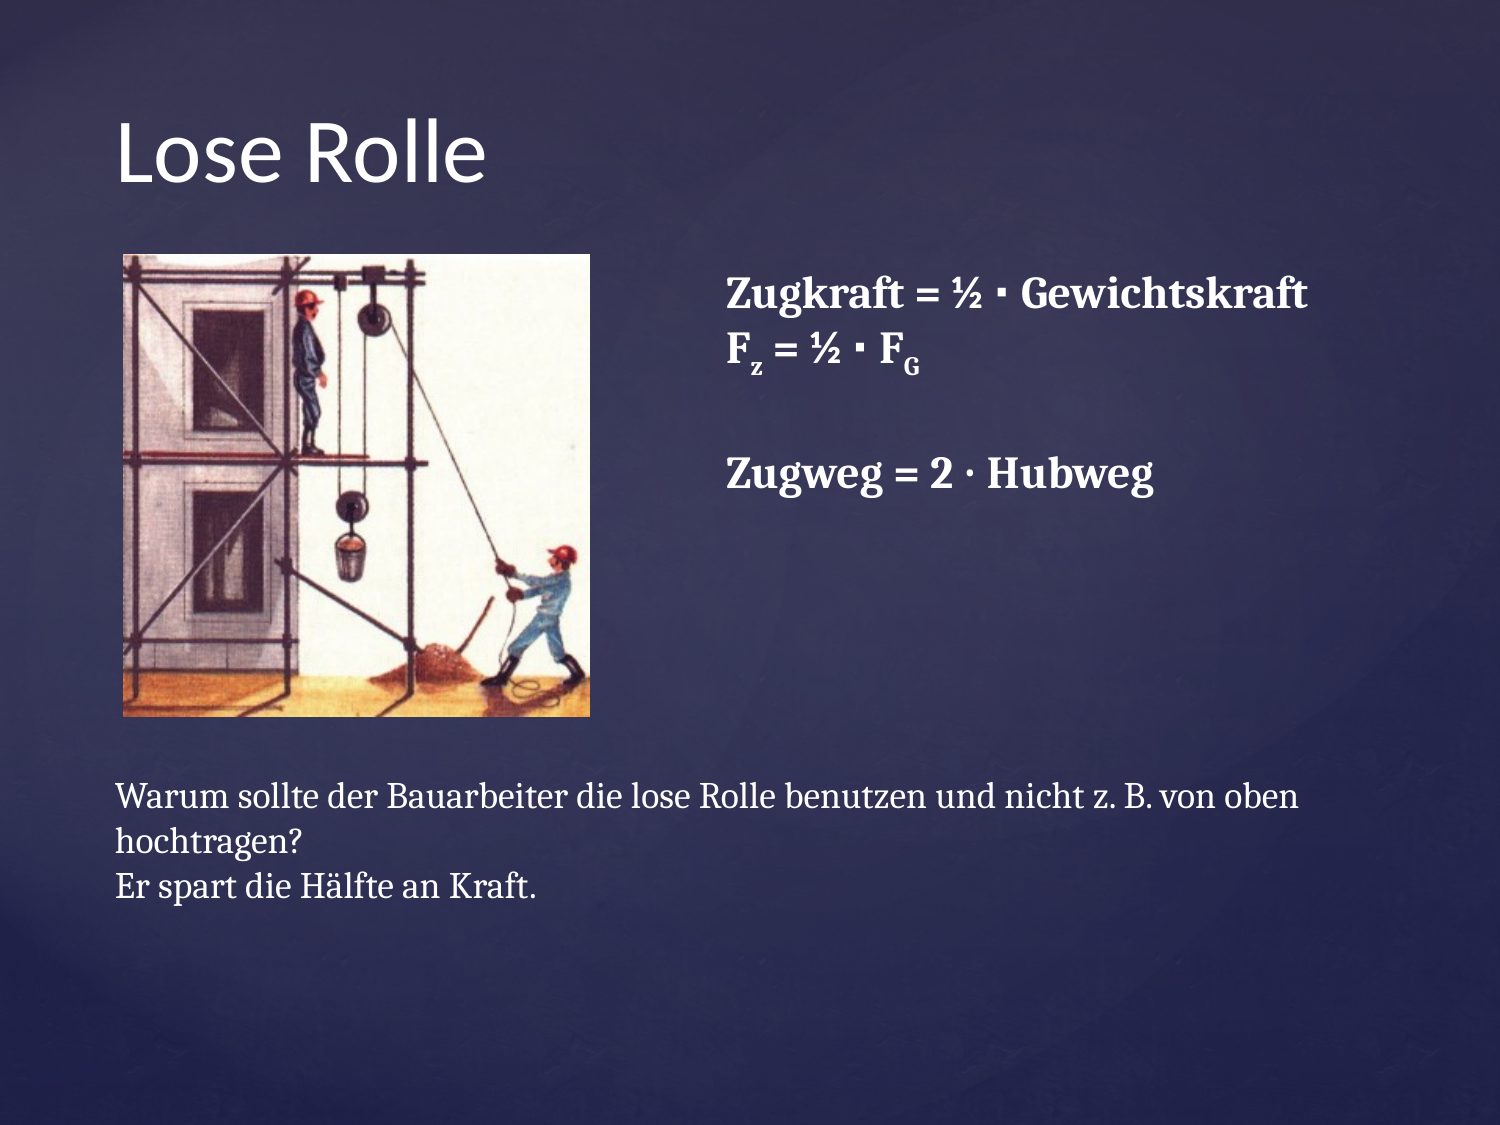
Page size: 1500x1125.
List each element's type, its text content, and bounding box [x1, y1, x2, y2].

text_box Zugkraft = ½ ∙ Gewichtskraft Fz = ½ ∙ FG Zugweg = 2 ∙ Hubweg [711, 255, 1415, 506]
title Lose Rolle [100, 54, 1376, 209]
picture [123, 253, 591, 718]
text_box Warum sollte der Bauarbeiter die lose Rolle benutzen und nicht z. B. von oben hochtragen? Er spart die Hälfte an Kraft. [100, 763, 1412, 913]
